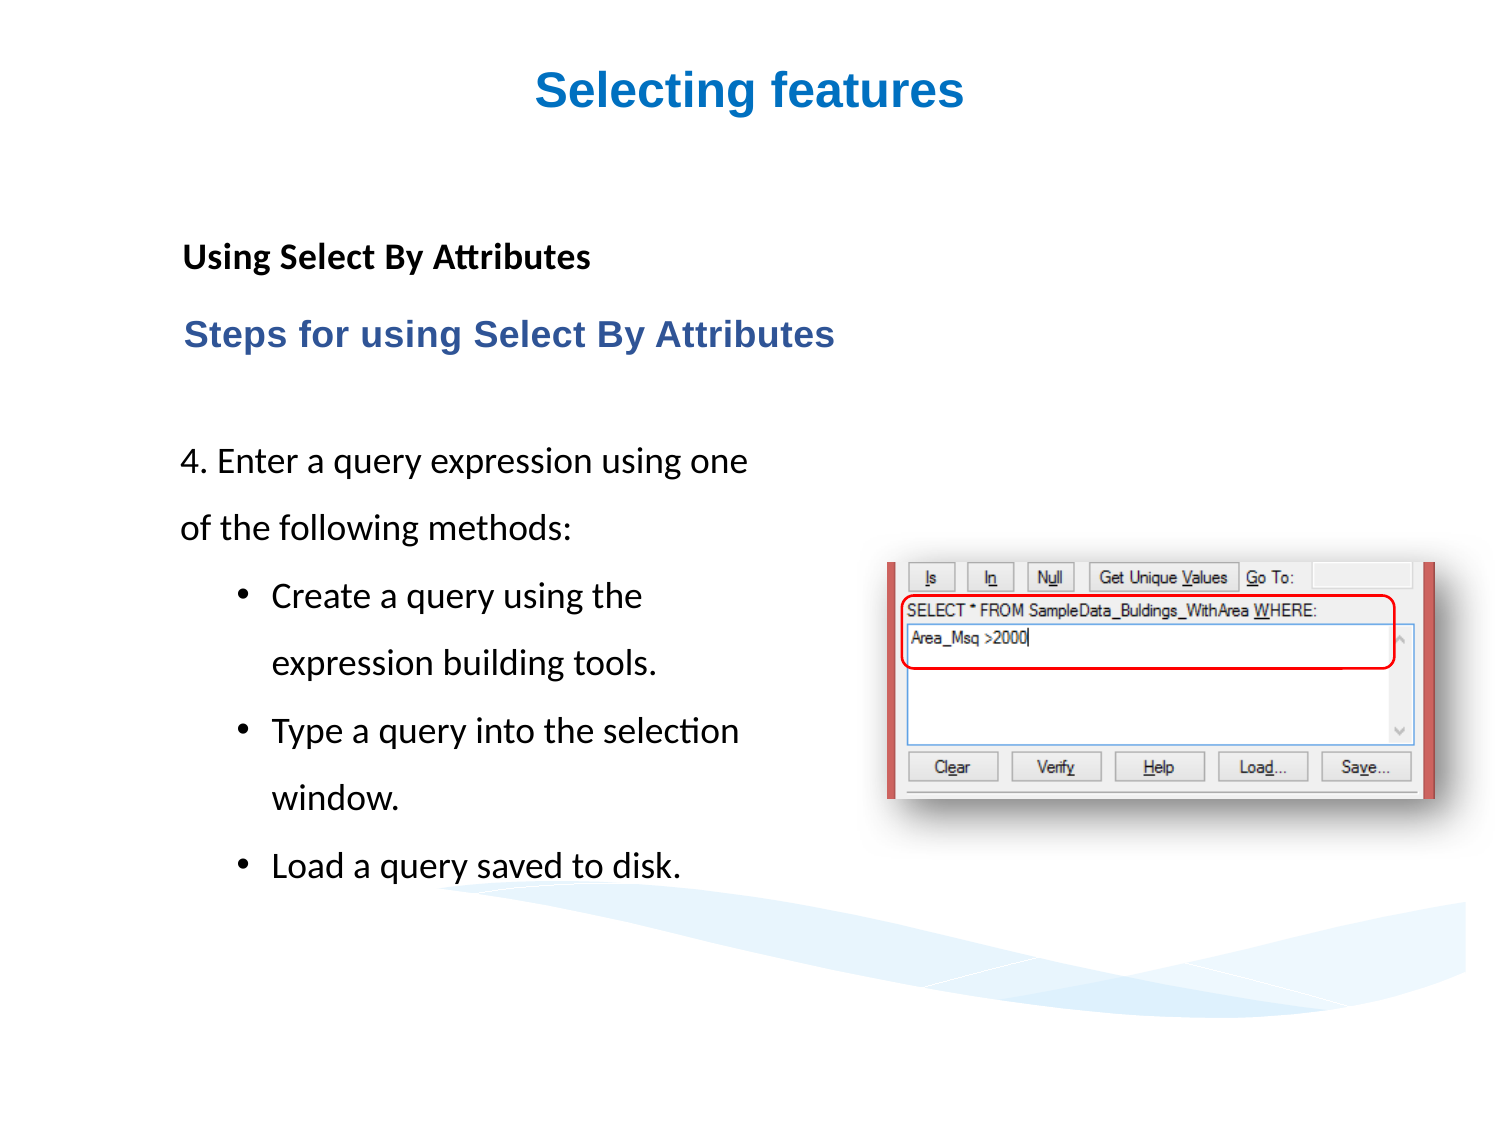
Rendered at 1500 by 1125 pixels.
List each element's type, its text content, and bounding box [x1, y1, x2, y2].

text_box Using Select By Attributes [167, 224, 607, 285]
text_box Selecting features [257, 49, 1243, 125]
text_box 4. Enter a query expression using one of the following methods: Create a query using the expression building tools. Type a query into the selection window. Load a query saved to disk. [165, 405, 790, 893]
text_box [887, 562, 1435, 799]
text_box Steps for using Select By Attributes [168, 325, 852, 363]
